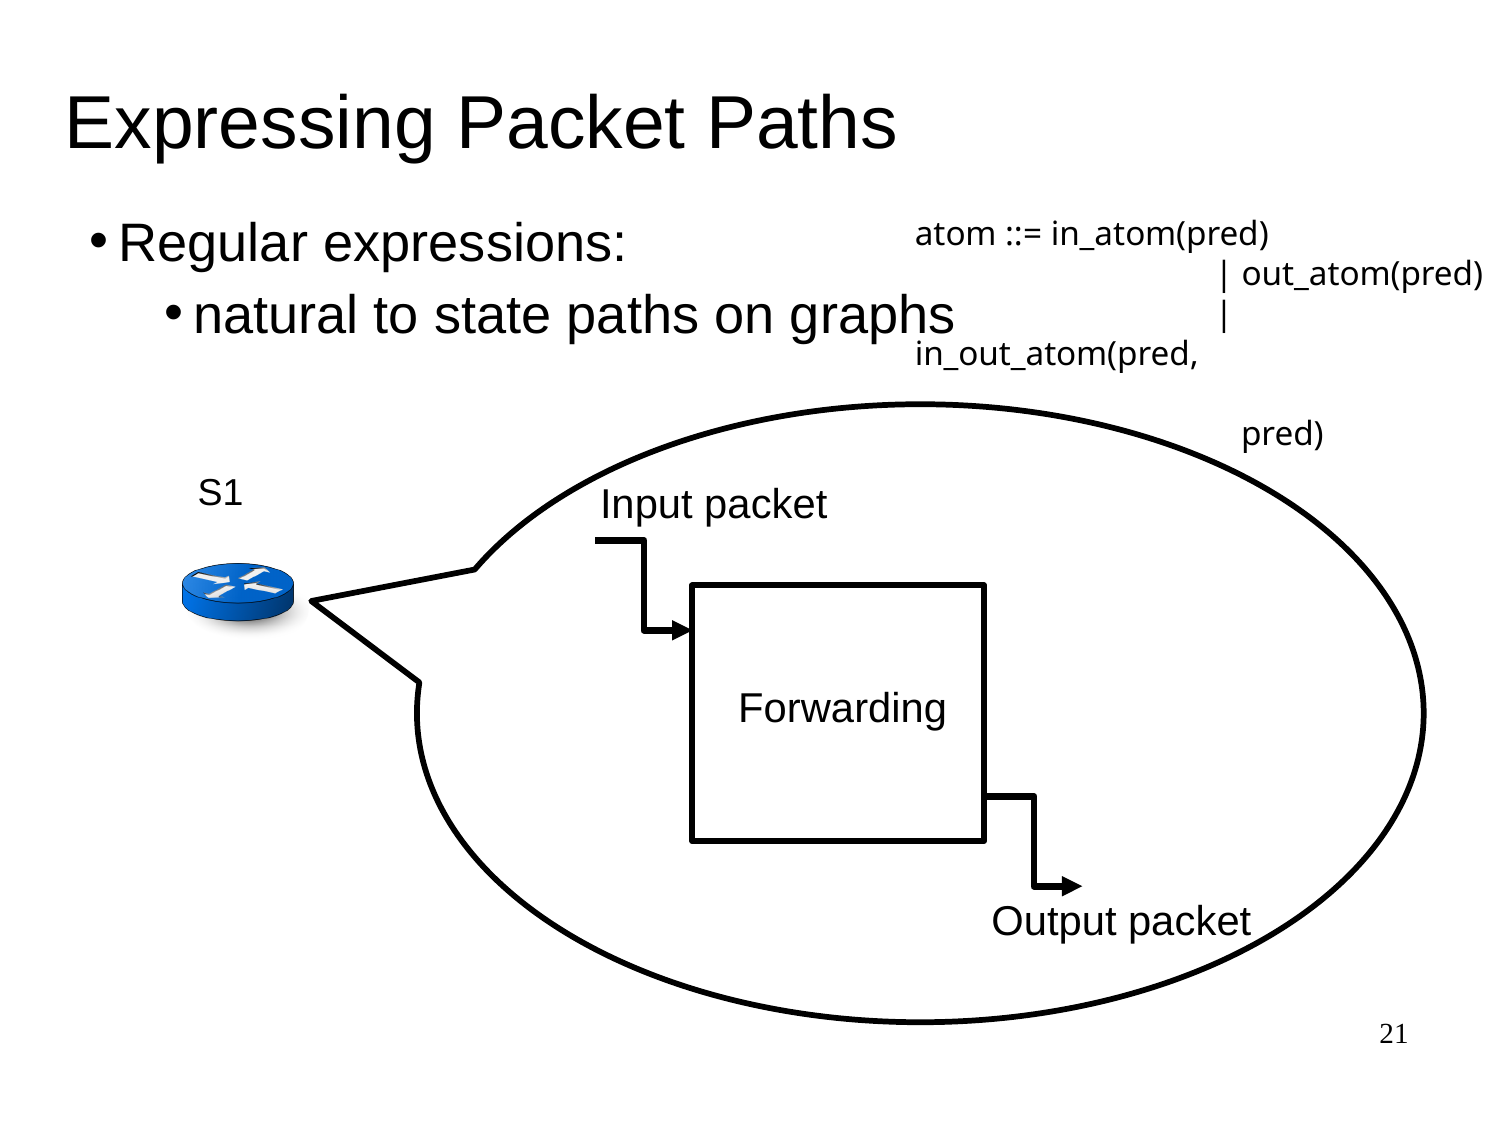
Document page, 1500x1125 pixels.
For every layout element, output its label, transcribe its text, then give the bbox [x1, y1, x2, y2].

text_box [692, 585, 985, 842]
picture [182, 563, 310, 639]
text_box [595, 540, 693, 631]
title Expressing Packet Paths [50, 62, 1373, 174]
list Regular expressions: natural to state paths on graphs [75, 200, 1462, 1099]
slide_number 21 [1074, 1006, 1424, 1083]
text_box Input packet [585, 469, 948, 535]
text_box [314, 404, 1424, 1023]
text_box S1 [182, 460, 272, 521]
text_box atom ::= in_atom(pred) | out_atom(pred) | in_out_atom(pred, pred) [899, 205, 1500, 460]
text_box Output packet [976, 886, 1332, 951]
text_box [985, 795, 1083, 887]
text_box Forwarding [703, 673, 982, 739]
